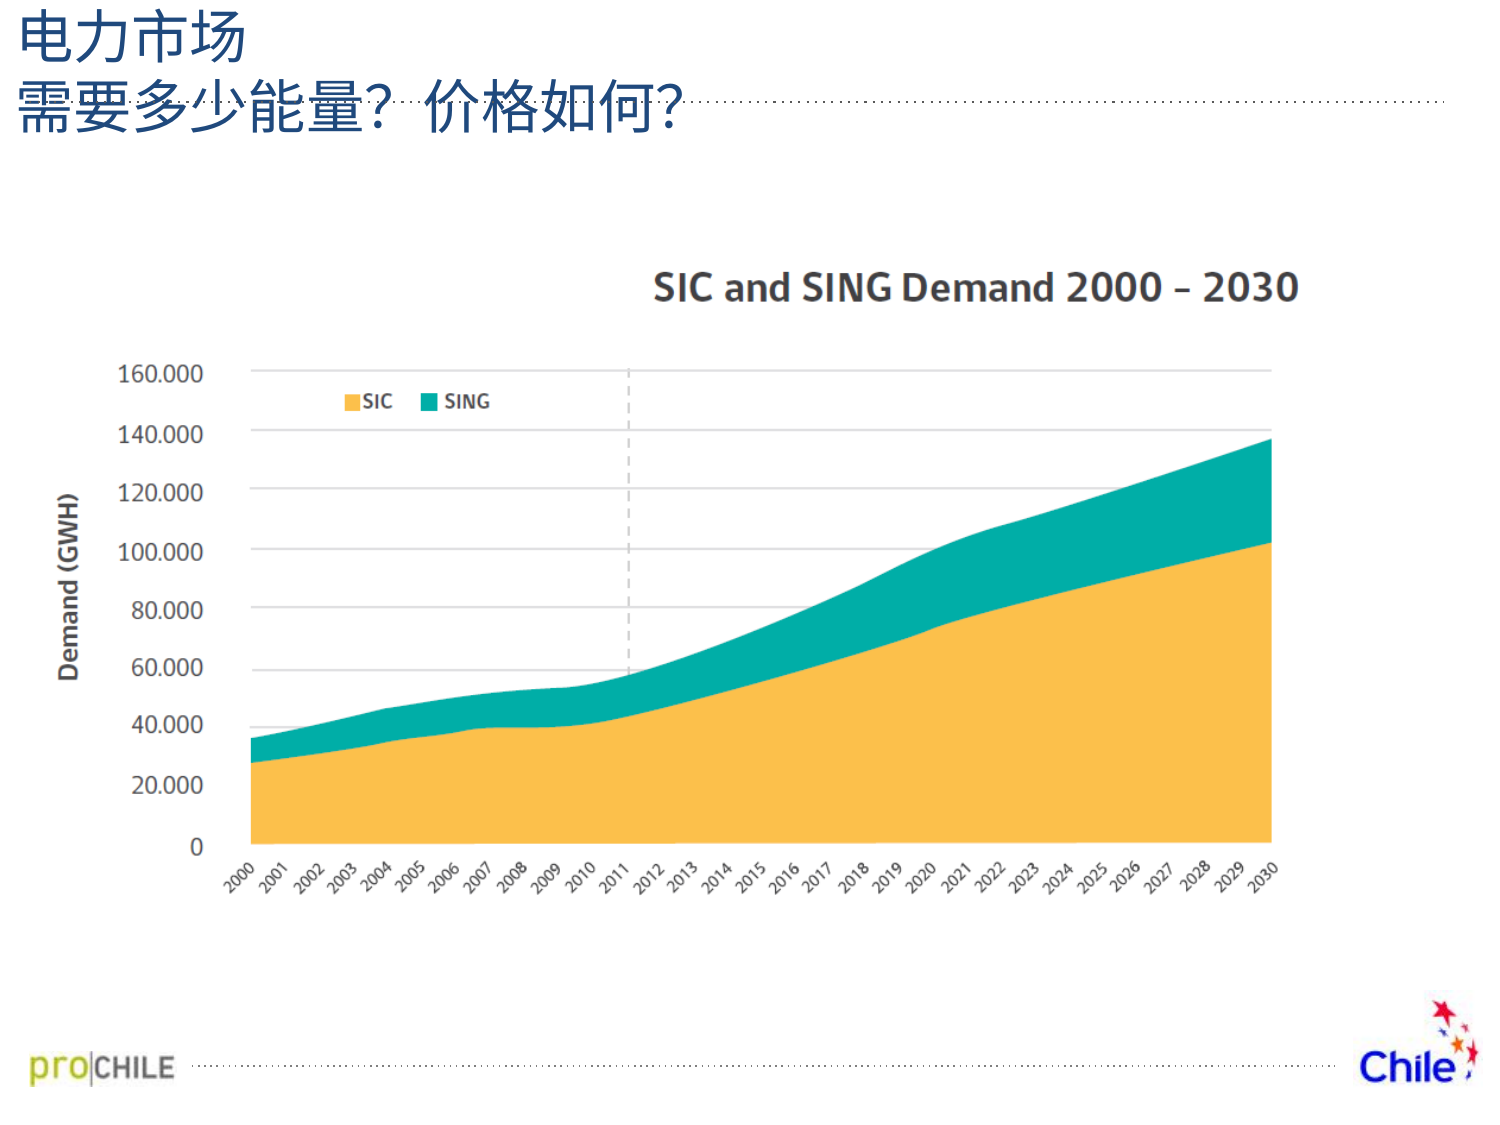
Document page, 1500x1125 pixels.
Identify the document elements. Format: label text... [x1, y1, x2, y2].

title 电力市场 需要多少能量？价格如何？ [0, 0, 1340, 164]
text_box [29, 101, 1484, 1101]
